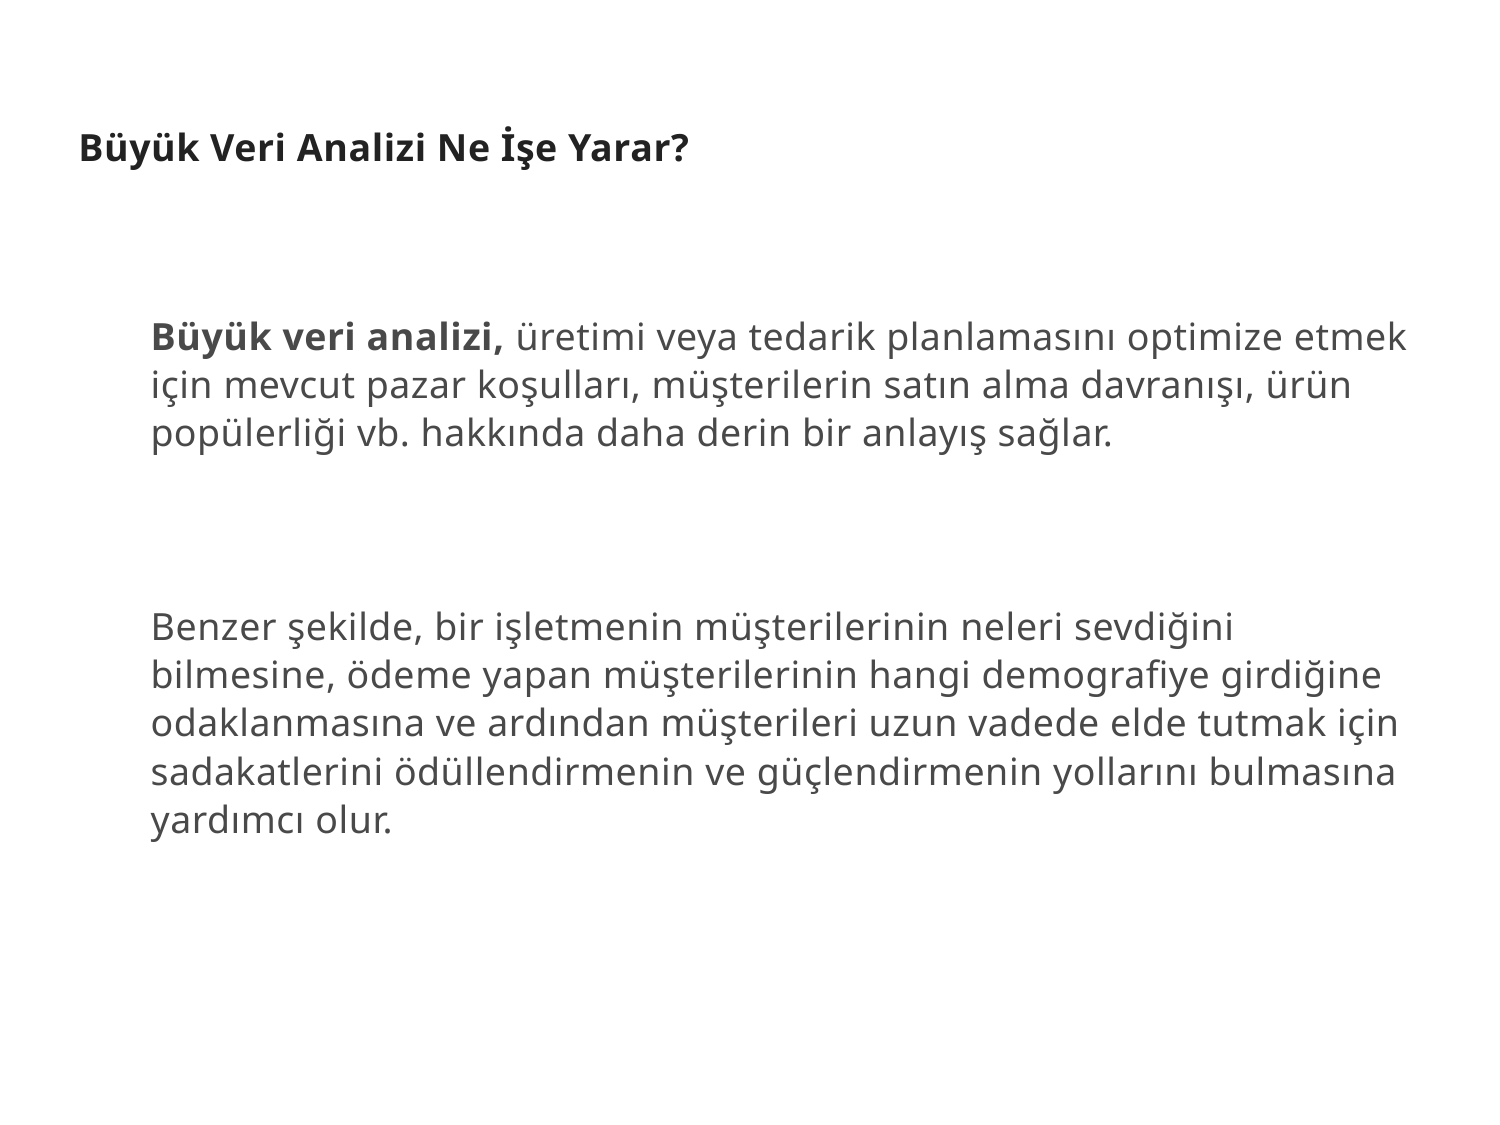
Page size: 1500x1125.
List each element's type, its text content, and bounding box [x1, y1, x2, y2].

text_box Büyük Veri Analizi Ne İşe Yarar? [63, 113, 1444, 177]
text_box Büyük veri analizi, üretimi veya tedarik planlamasını optimize etmek için mevcut pazar koşulları, müşterilerin satın alma davranışı, ürün popülerliği vb. hakkında daha derin bir anlayış sağlar. Benzer şekilde, bir işletmenin müşterilerinin neleri sevdiğini bilmesine, ödeme yapan müşterilerinin hangi demografiye girdiğine odaklanmasına ve ardından müşterileri uzun vadede elde tutmak için sadakatlerini ödüllendirmenin ve güçlendirmenin yollarını bulmasına yardımcı olur. [135, 301, 1428, 848]
